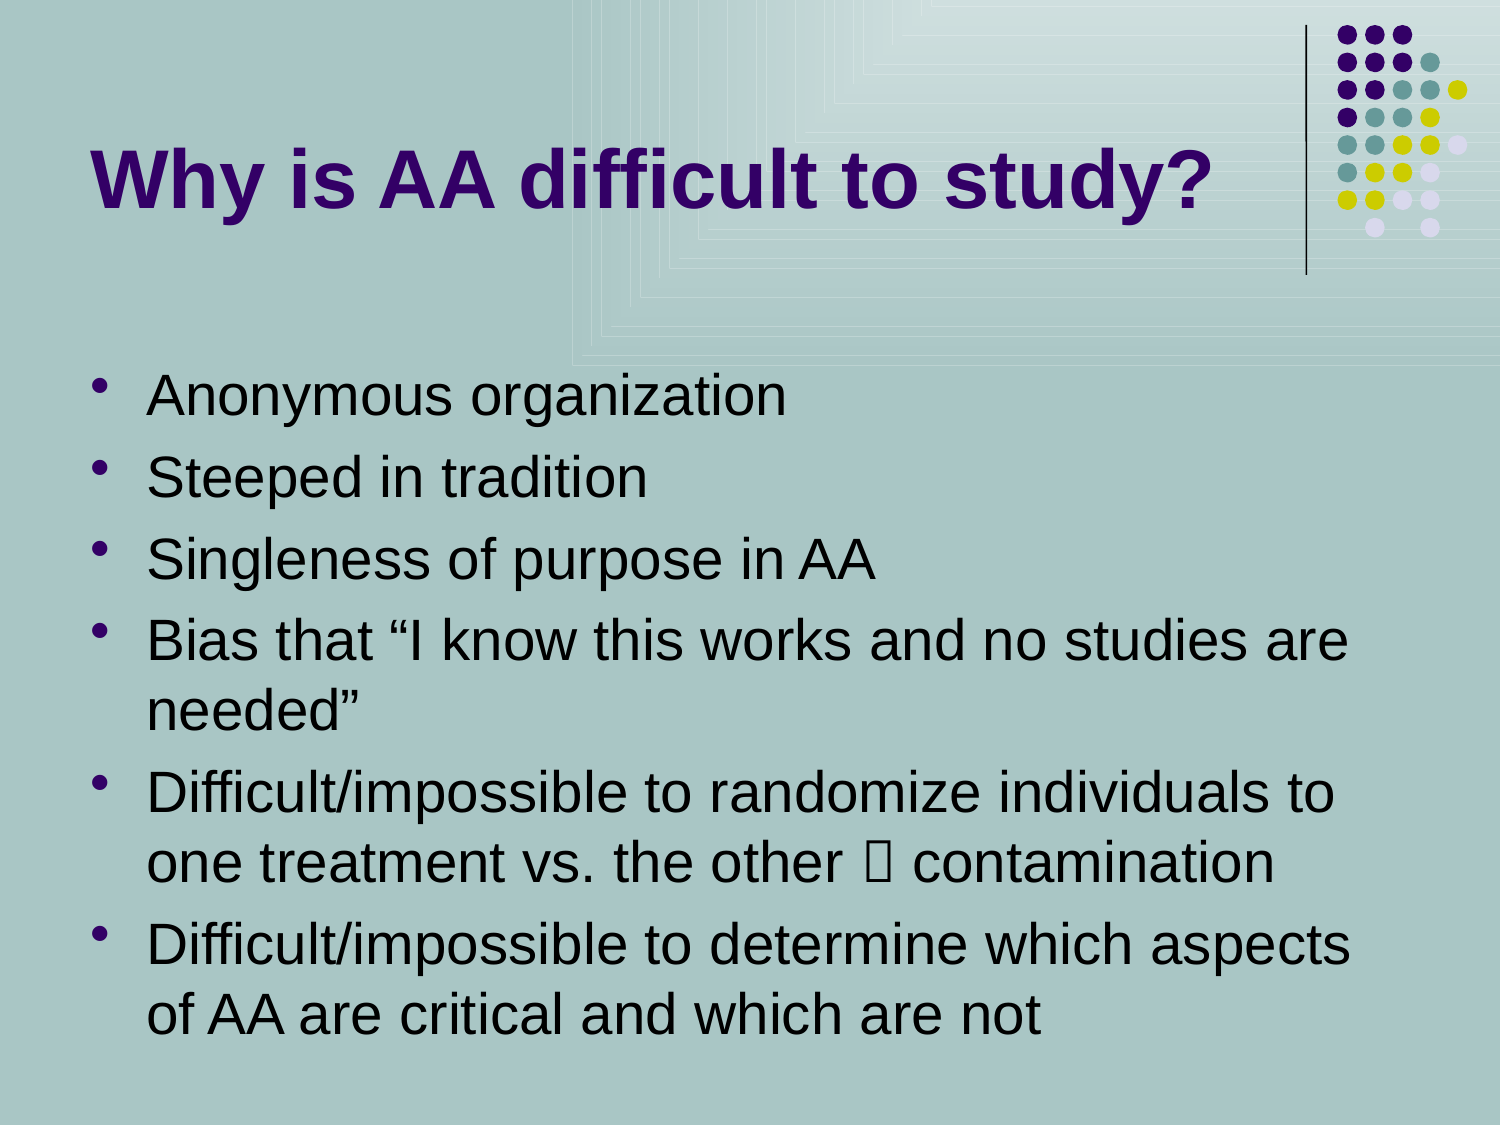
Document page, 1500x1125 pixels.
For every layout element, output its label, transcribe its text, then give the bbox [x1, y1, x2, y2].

title Why is AA difficult to study? [74, 99, 1313, 233]
list Anonymous organization Steeped in tradition Singleness of purpose in AA Bias that “I know this works and no studies are needed” Difficult/impossible to randomize individuals to one treatment vs. the other  contamination Difficult/impossible to determine which aspects of AA are critical and which are not [74, 349, 1426, 1006]
